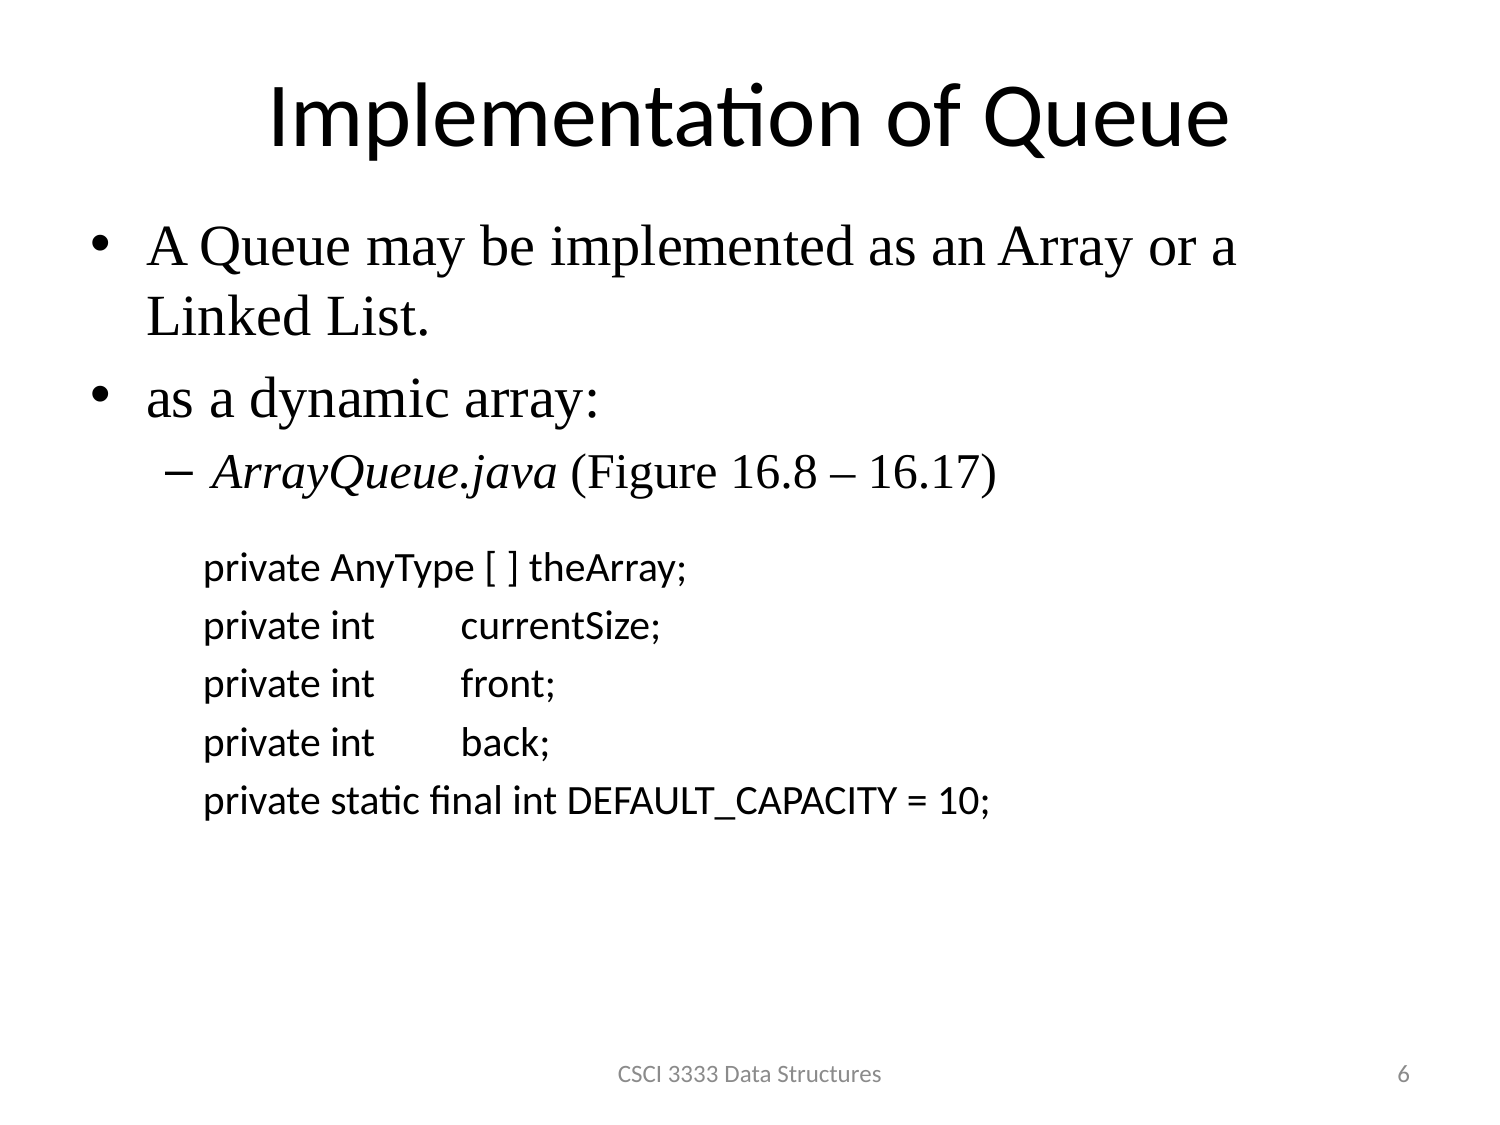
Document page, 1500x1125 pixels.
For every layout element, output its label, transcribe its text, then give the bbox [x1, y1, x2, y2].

slide_number 6 [1074, 1042, 1425, 1103]
footer CSCI 3333 Data Structures [512, 1042, 988, 1103]
title Implementation of Queue [75, 45, 1425, 175]
list A Queue may be implemented as an Array or a Linked List. as a dynamic array: ArrayQueue.java (Figure 16.8 – 16.17) private AnyType [ ] theArray; private int currentSize; private int front; private int back; private static final int DEFAULT_CAPACITY = 10; [75, 200, 1425, 1005]
